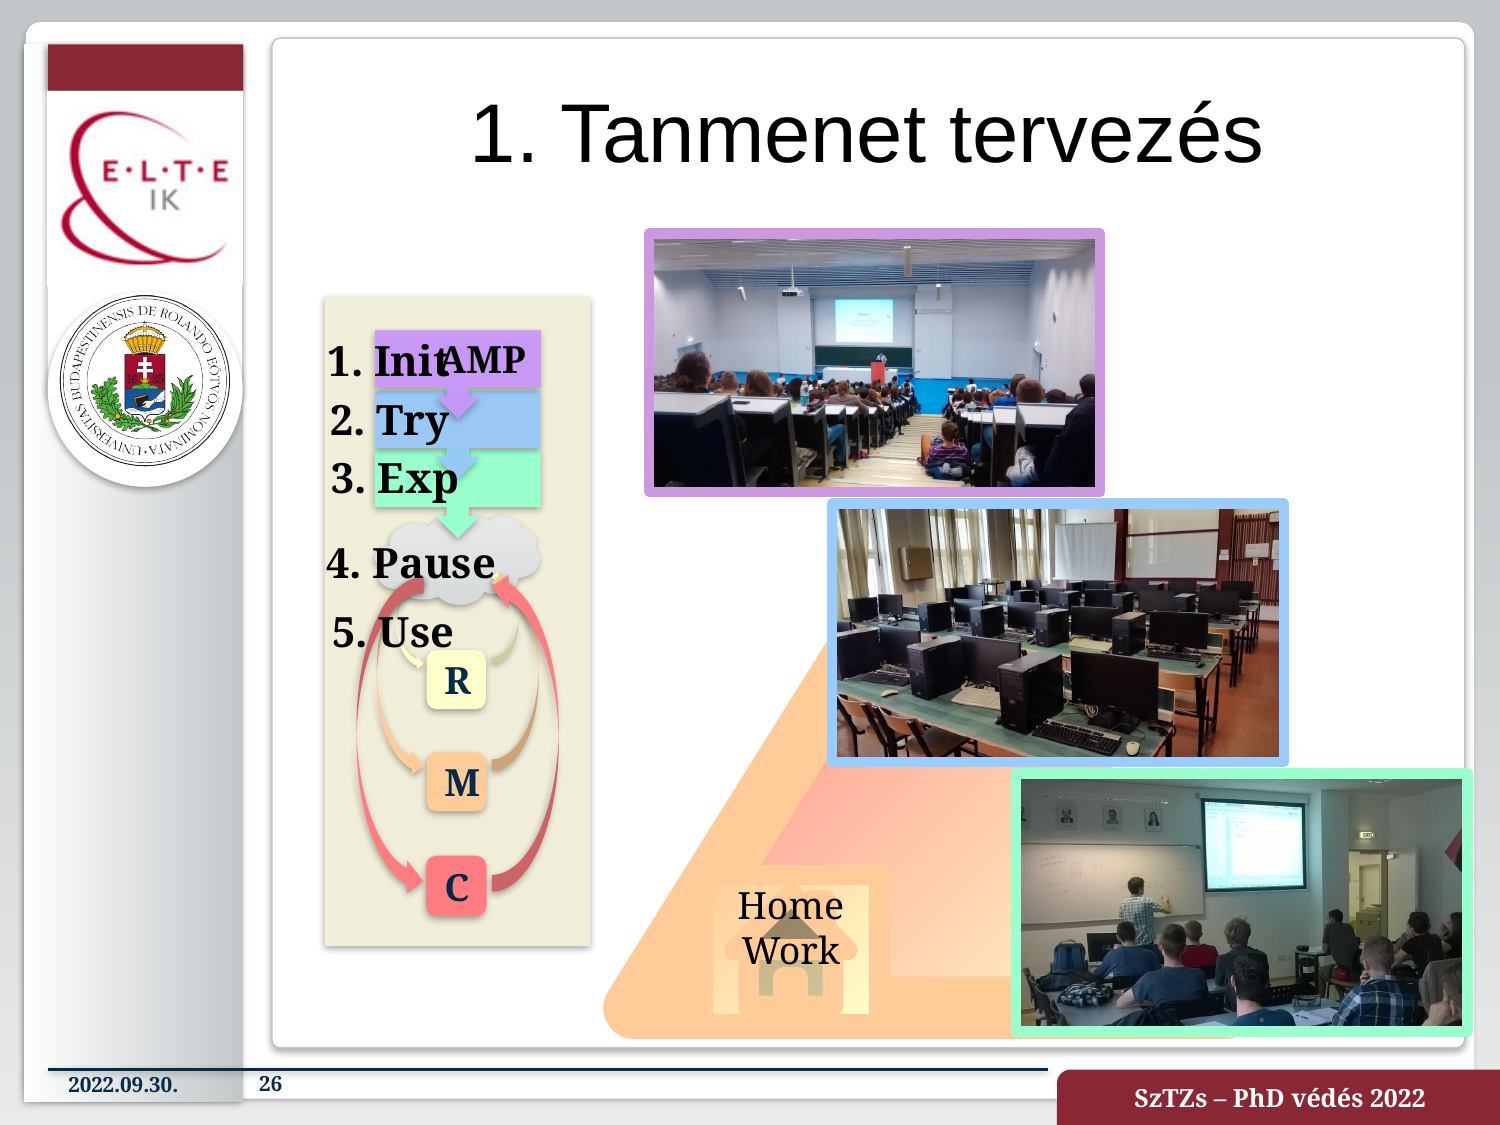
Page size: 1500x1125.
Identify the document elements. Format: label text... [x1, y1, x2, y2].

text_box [634, 535, 1226, 1027]
picture [59, 295, 231, 467]
text_box 1. Tanmenet tervezés [276, 46, 1458, 212]
picture [1020, 778, 1463, 1027]
picture [654, 238, 1096, 488]
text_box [322, 296, 591, 947]
picture [47, 91, 243, 286]
picture [836, 508, 1279, 757]
